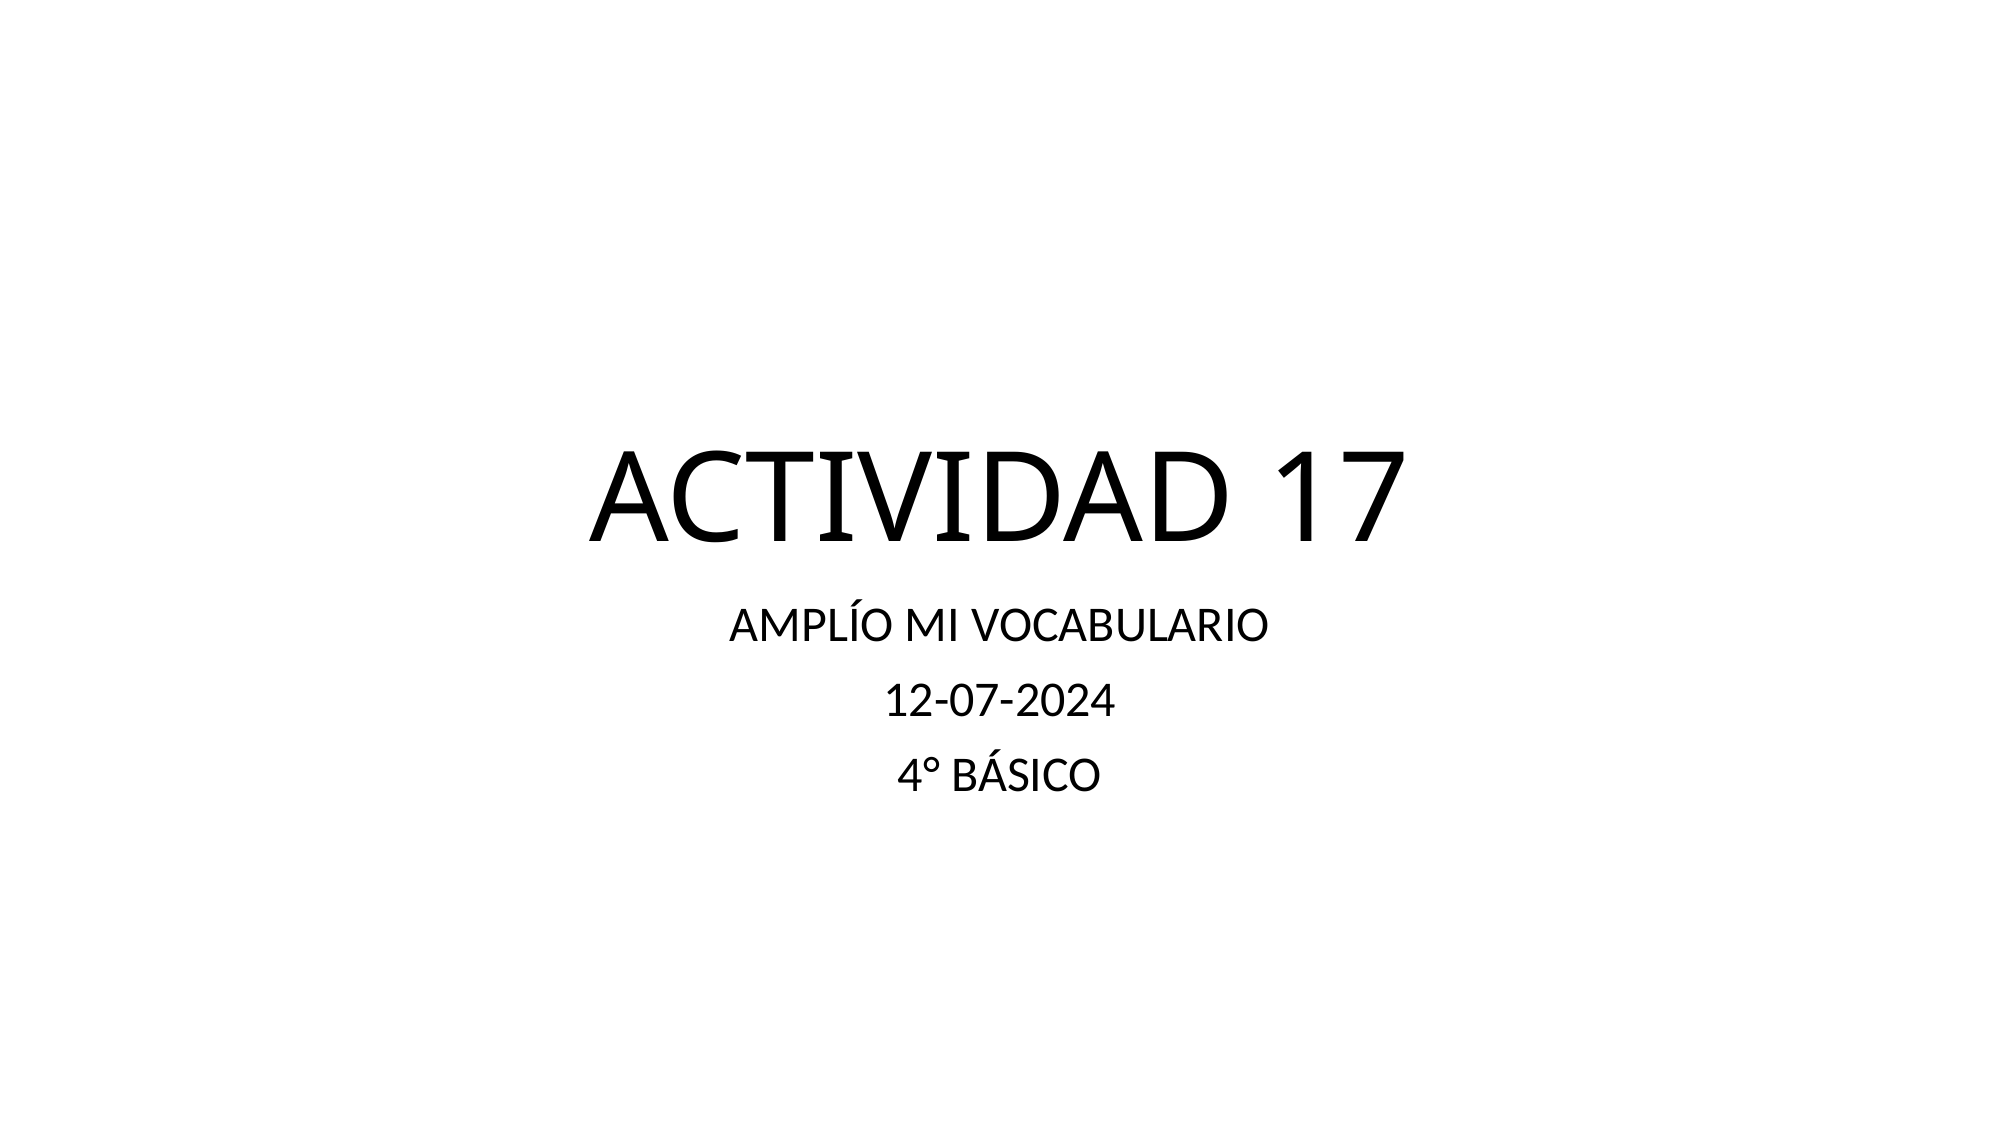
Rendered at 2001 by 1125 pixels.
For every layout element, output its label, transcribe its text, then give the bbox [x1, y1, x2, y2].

subtitle AMPLÍO MI VOCABULARIO 12-07-2024 4° BÁSICO [249, 590, 1750, 863]
title ACTIVIDAD 17 [249, 184, 1750, 576]
